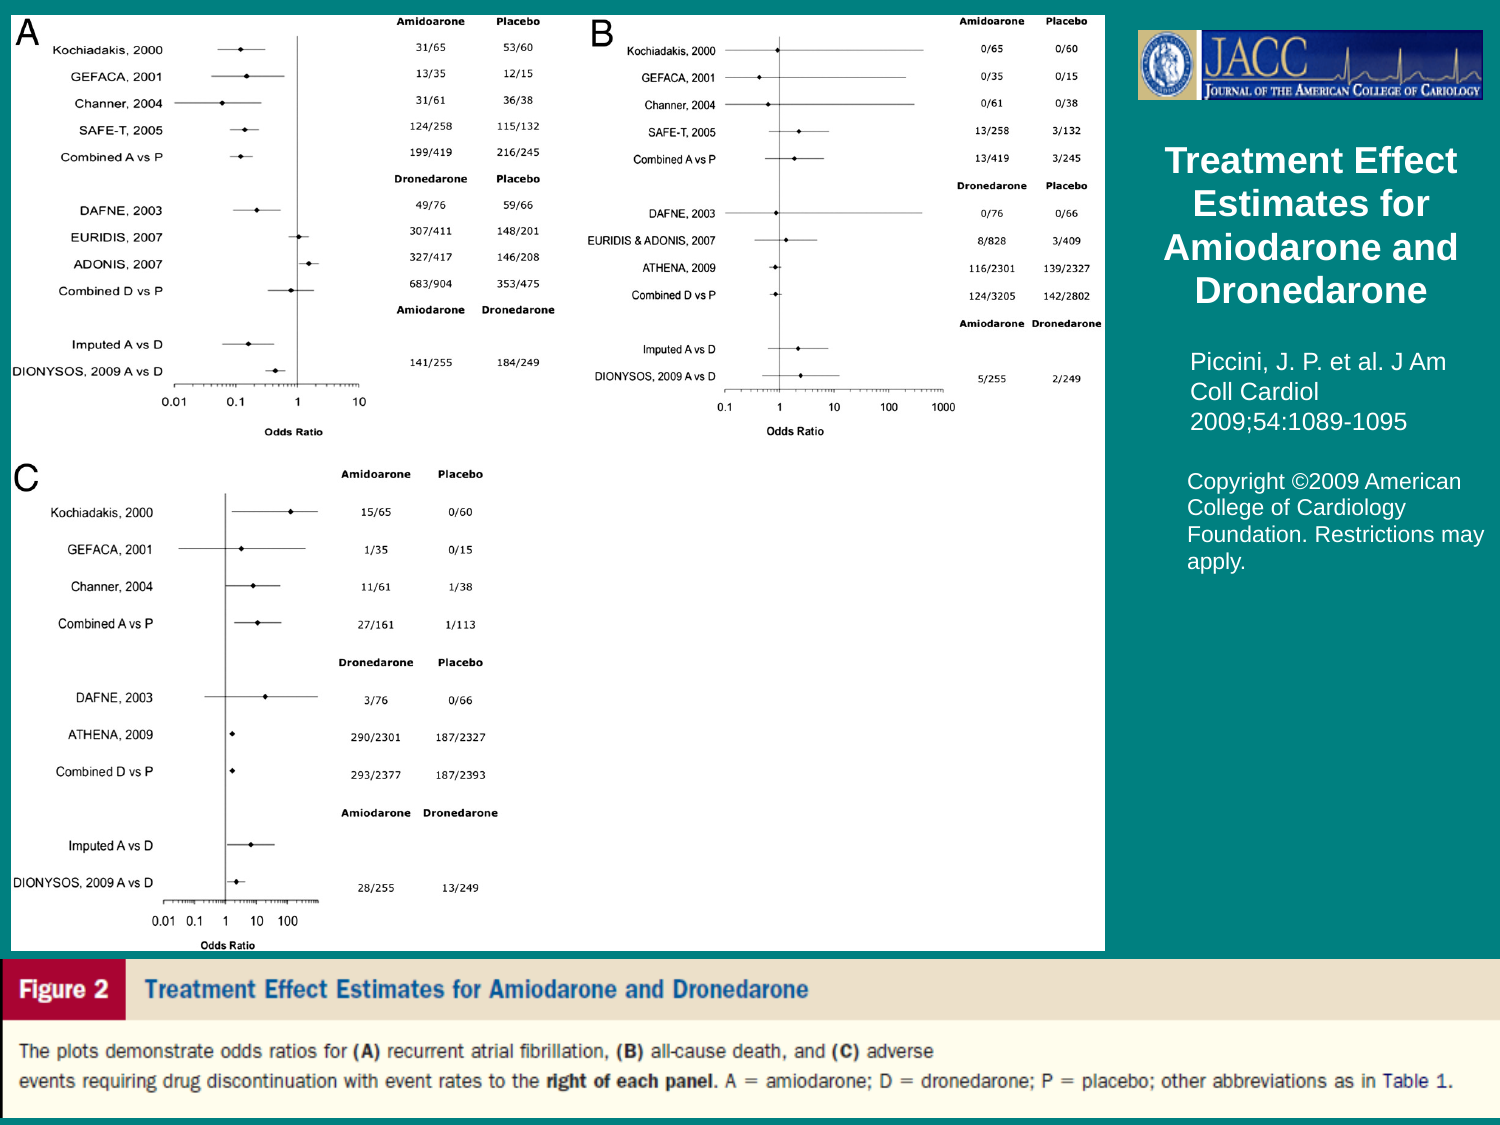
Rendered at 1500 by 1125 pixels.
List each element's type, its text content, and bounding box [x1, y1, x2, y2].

text_box Copyright ©2009 American College of Cardiology Foundation. Restrictions may apply. [1187, 467, 1500, 575]
picture [11, 15, 1105, 951]
text_box Piccini, J. P. et al. J Am Coll Cardiol 2009;54:1089-1095 [1175, 338, 1483, 443]
picture [0, 959, 1500, 1118]
text_box Treatment Effect Estimates for Amiodarone and Dronedarone [1110, 138, 1500, 313]
picture [1138, 30, 1483, 100]
